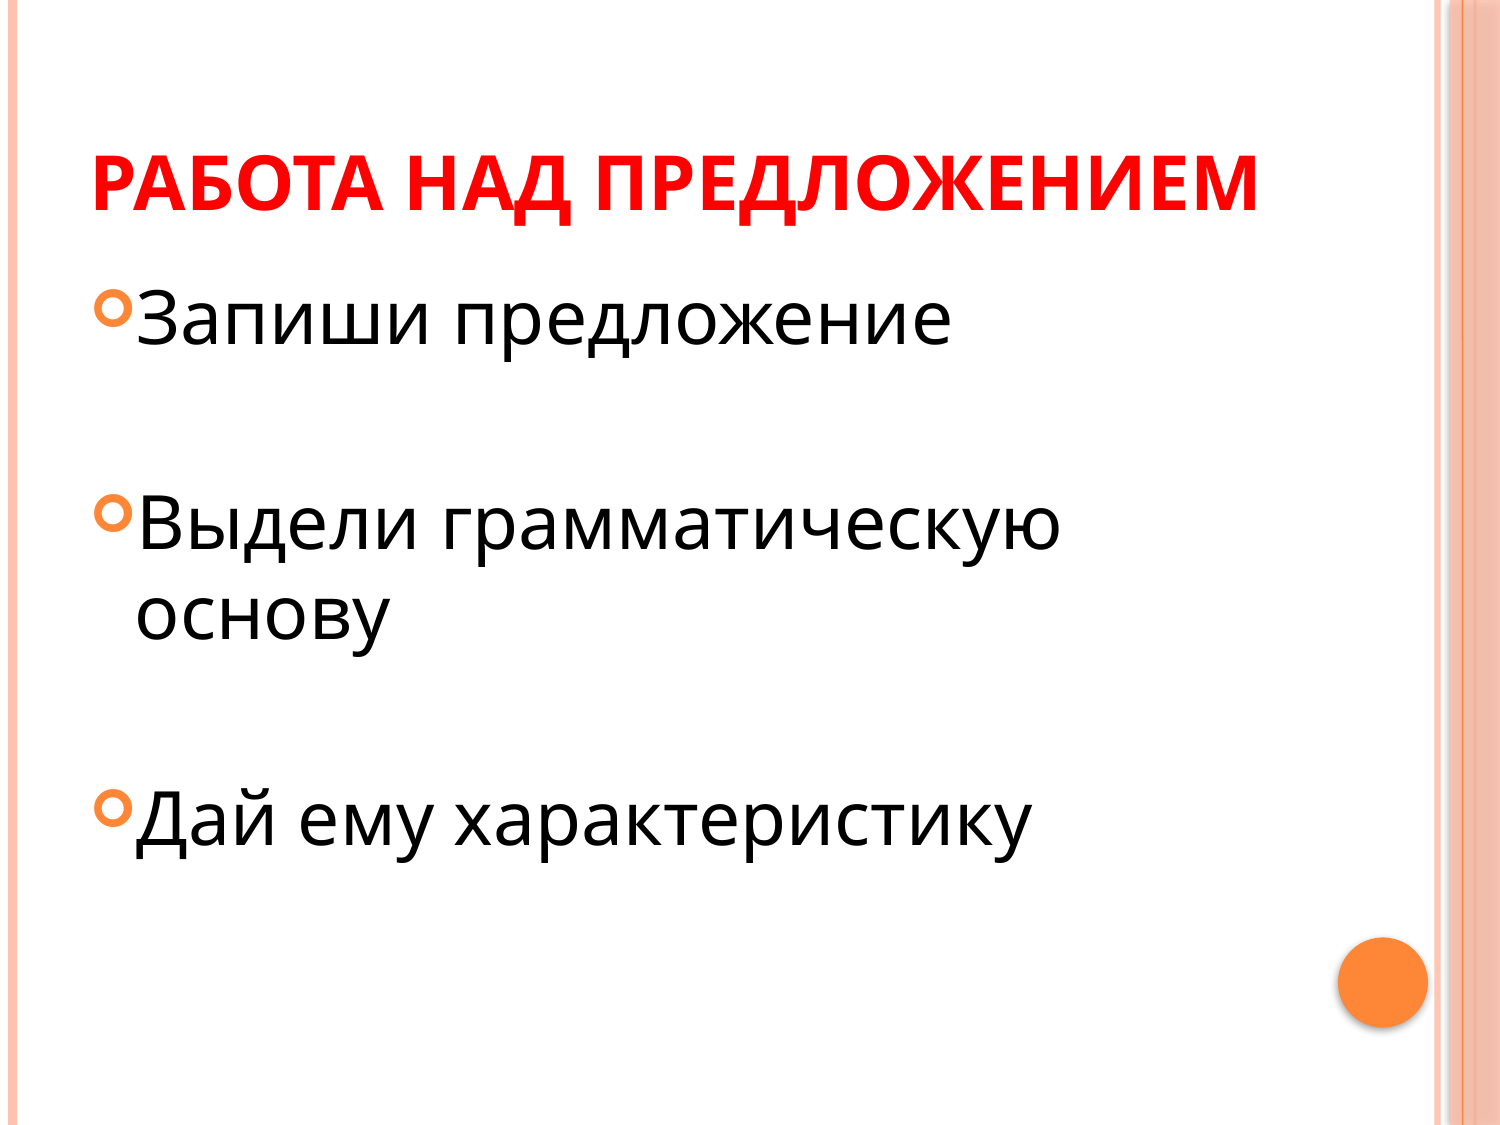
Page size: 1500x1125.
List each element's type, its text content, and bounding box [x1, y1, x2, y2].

list Запиши предложение Выдели грамматическую основу Дай ему характеристику [75, 262, 1300, 1062]
title Работа над предложением [75, 45, 1300, 233]
